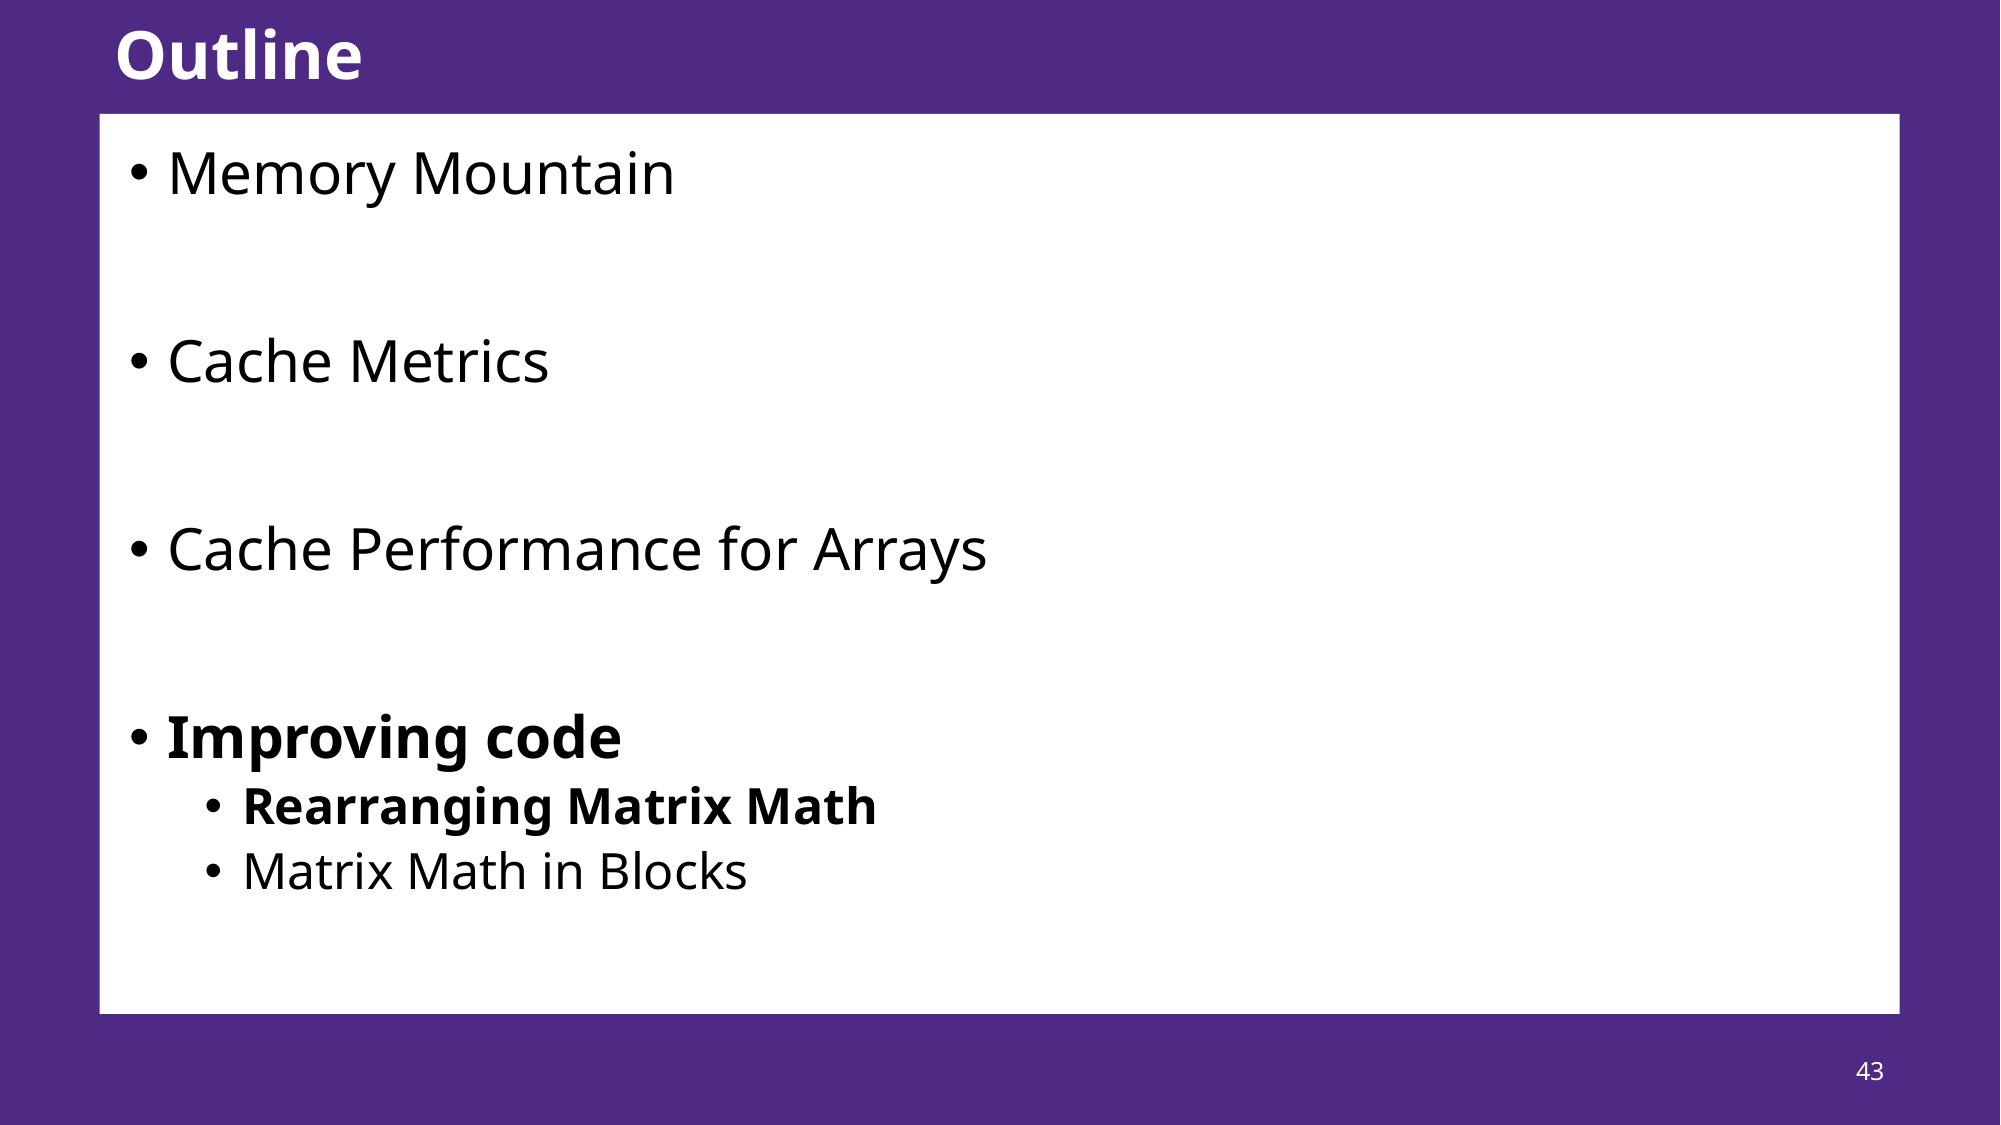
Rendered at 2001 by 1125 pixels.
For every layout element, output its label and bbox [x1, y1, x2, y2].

list [99, 114, 1900, 1014]
title [99, 1, 1900, 114]
slide_number [1749, 1042, 1900, 1103]
